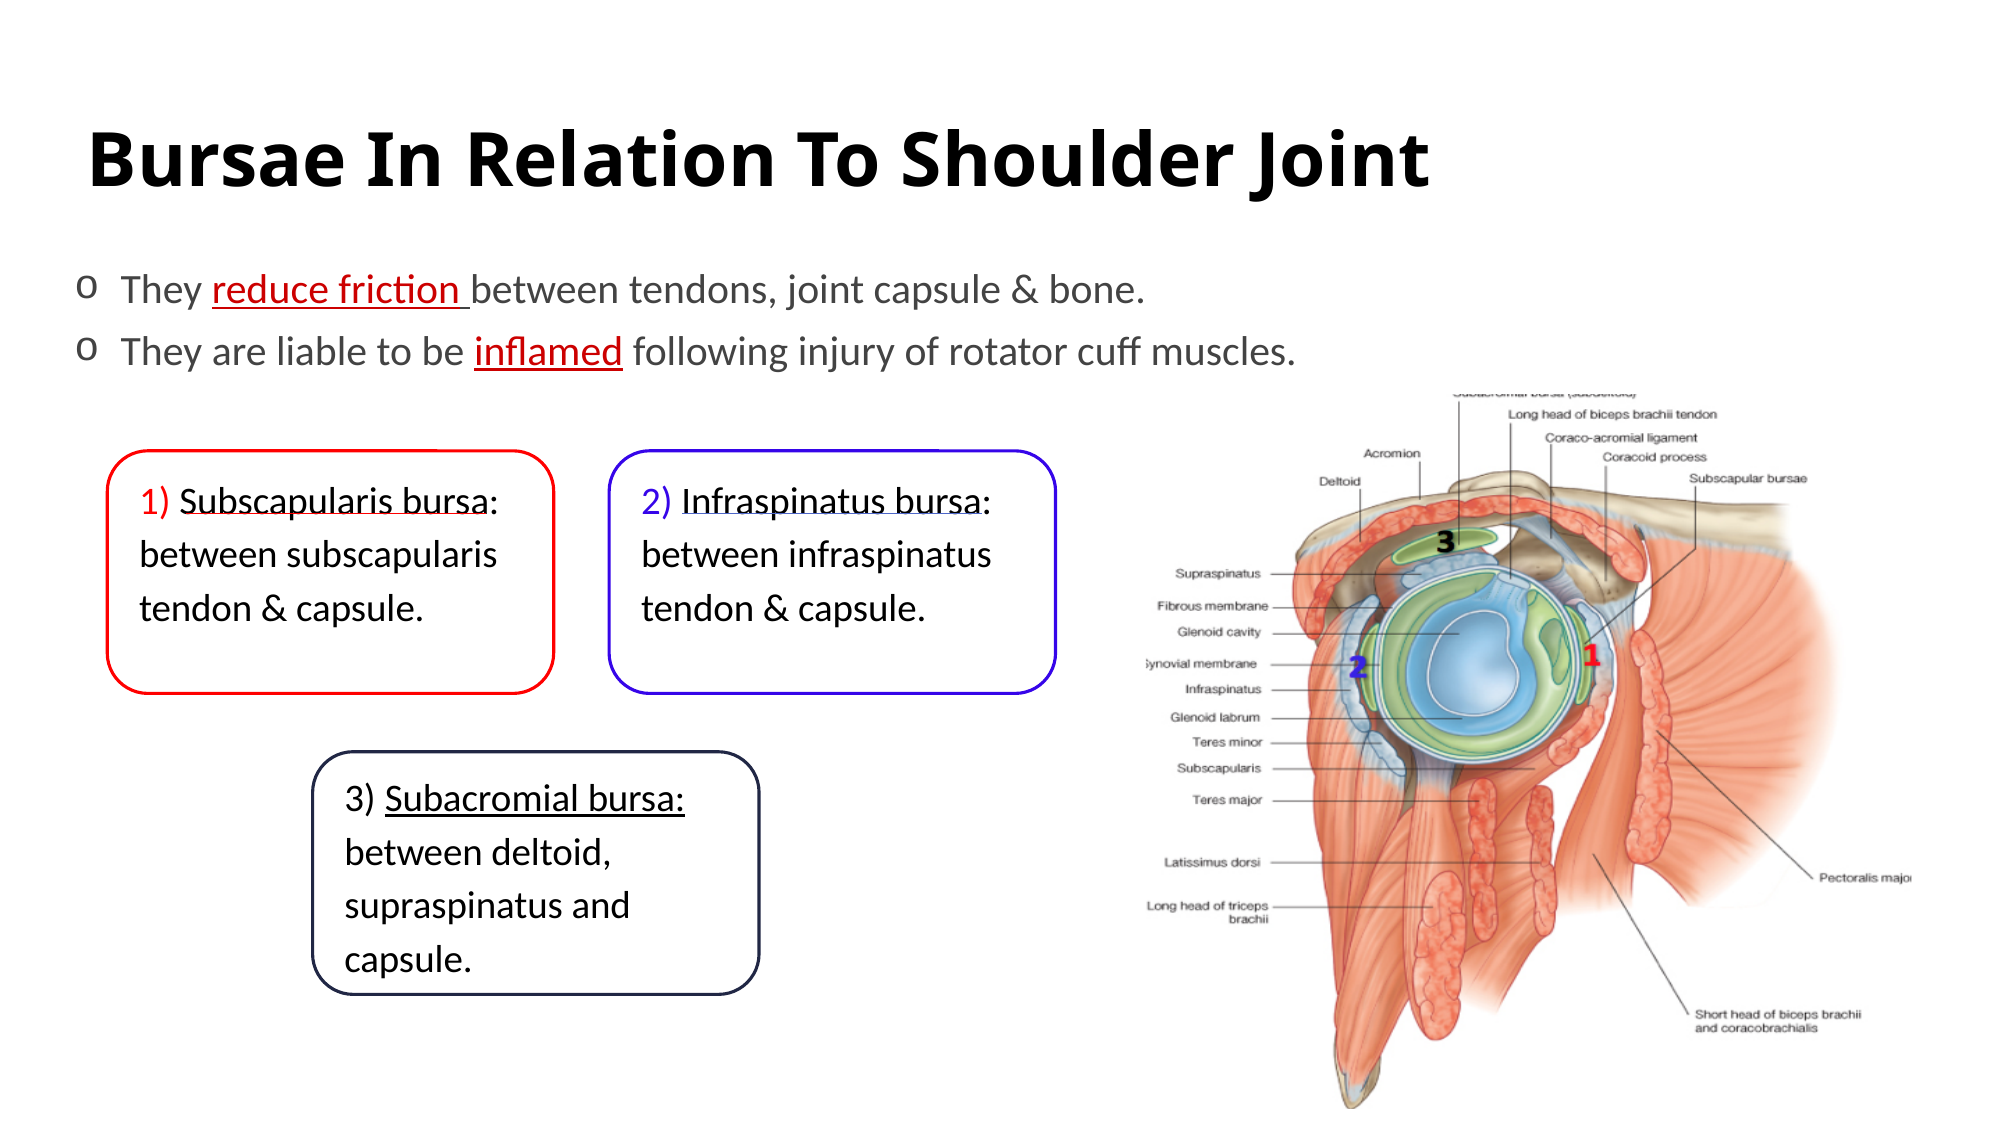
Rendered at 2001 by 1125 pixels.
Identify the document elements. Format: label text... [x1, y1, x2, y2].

text_box 1) Subscapularis bursa: between subscapularis tendon & capsule. [107, 450, 554, 694]
picture [1145, 394, 1912, 1109]
list They reduce friction between tendons, joint capsule & bone. They are liable to be inflamed following injury of rotator cuff muscles. [16, 247, 1575, 440]
text_box Bursae In Relation To Shoulder Joint [66, 91, 1934, 237]
text_box 2) Infraspinatus bursa: between infraspinatus tendon & capsule. [609, 450, 1056, 694]
text_box 3) Subacromial bursa: between deltoid, supraspinatus and capsule. [312, 751, 760, 995]
